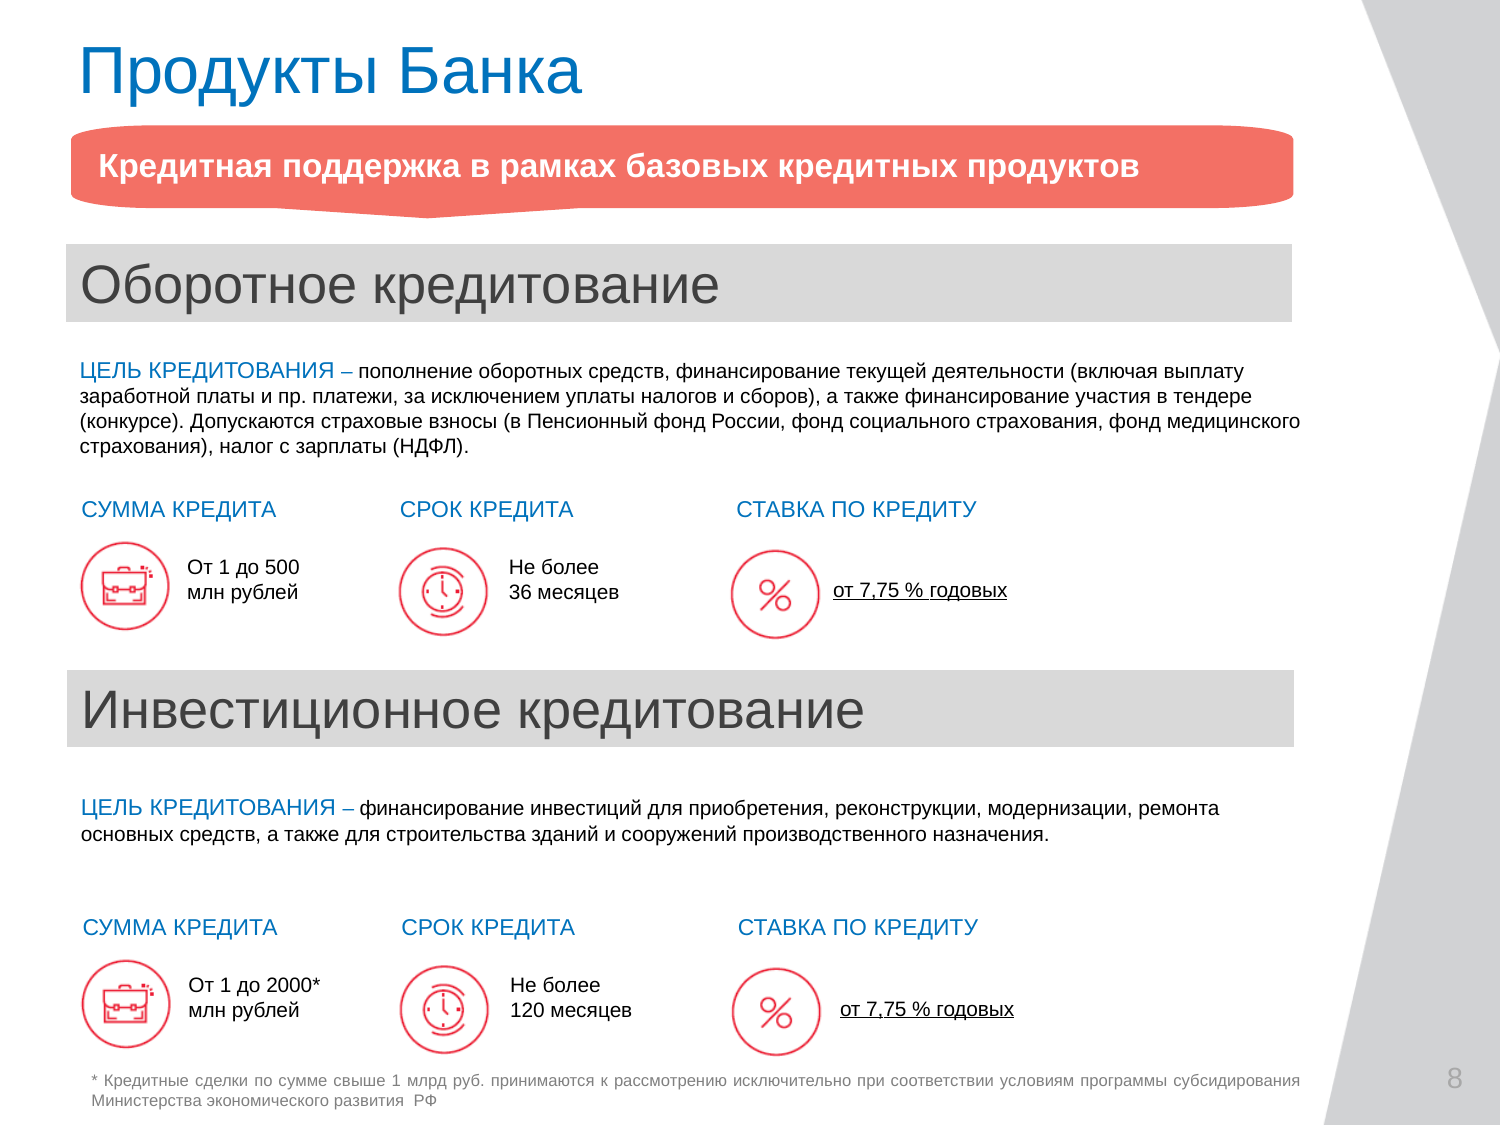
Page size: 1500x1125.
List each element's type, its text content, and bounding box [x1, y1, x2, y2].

picture [0, 0, 1500, 1125]
text_box Не более 120 месяцев [499, 964, 648, 1029]
table_header Оборотное кредитование [66, 244, 1292, 322]
text_box От 1 до 500 млн рублей [181, 546, 315, 611]
text_box СТАВКА ПО КРЕДИТУ [721, 487, 992, 530]
text_box * Кредитные сделки по сумме свыше 1 млрд руб. принимаются к рассмотрению исключительно при соответствии условиям программы субсидирования Министерства экономического развития РФ [76, 1062, 1317, 1117]
text_box ЦЕЛЬ КРЕДИТОВАНИЯ – пополнение оборотных средств, финансирование текущей деятельности (включая выплату заработной платы и пр. платежи, за исключением уплаты налогов и сборов), а также финансирование участия в тендере (конкурсе). Допускаются страховые взносы (в Пенсионный фонд России, фонд социального страхования, фонд медицинского страхования), налог с зарплаты (НДФЛ). [64, 348, 1317, 466]
text_box от 7,75 % годовых [833, 569, 1023, 610]
text_box СУММА КРЕДИТА [68, 905, 293, 948]
text_box СУММА КРЕДИТА [66, 487, 292, 530]
text_box ЦЕЛЬ КРЕДИТОВАНИЯ – финансирование инвестиций для приобретения, реконструкции, модернизации, ремонта основных средств, а также для строительства зданий и сооружений производственного назначения. [66, 785, 1319, 853]
table_header Инвестиционное кредитование [67, 670, 1294, 747]
text_box Не более 36 месяцев [497, 546, 635, 611]
text_box СРОК КРЕДИТА [385, 487, 589, 530]
slide_number 8 [1128, 1046, 1478, 1107]
text_box от 7,75 % годовых [835, 987, 1030, 1028]
text_box СРОК КРЕДИТА [386, 905, 591, 948]
title Продукты Банка [63, 19, 1117, 126]
text_box СТАВКА ПО КРЕДИТУ [723, 905, 994, 948]
text_box Кредитная поддержка в рамках базовых кредитных продуктов [69, 123, 1296, 221]
text_box От 1 до 2000* млн рублей [181, 964, 336, 1029]
